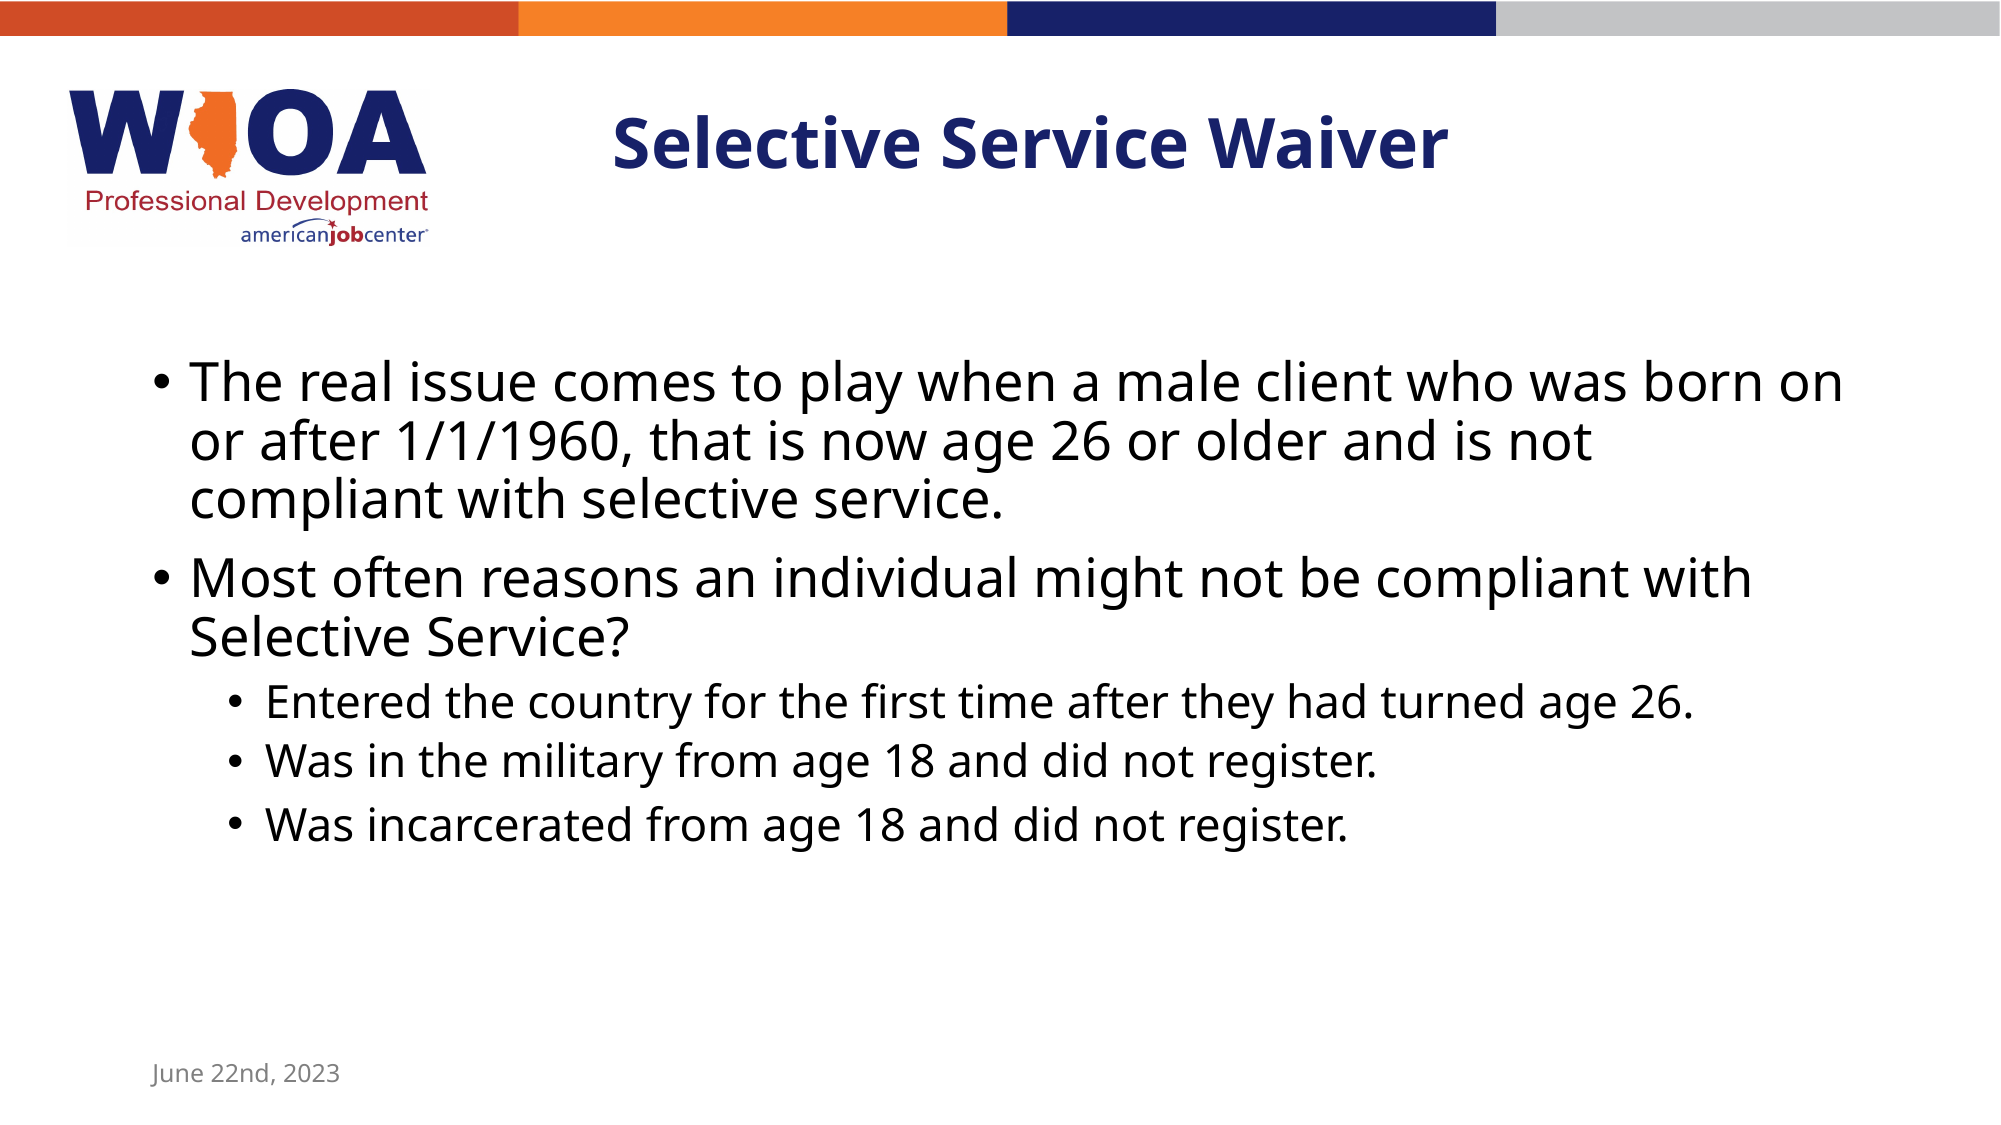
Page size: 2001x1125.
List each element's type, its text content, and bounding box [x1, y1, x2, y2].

list The real issue comes to play when a male client who was born on or after 1/1/1960, that is now age 26 or older and is not compliant with selective service. Most often reasons an individual might not be compliant with Selective Service? Entered the country for the first time after they had turned age 26. Was in the military from age 18 and did not register. Was incarcerated from age 18 and did not register. [137, 347, 1863, 1014]
footer June 22nd, 2023 [137, 1042, 1338, 1103]
picture [0, 0, 2000, 1125]
title Selective Service Waiver [466, 100, 1598, 193]
